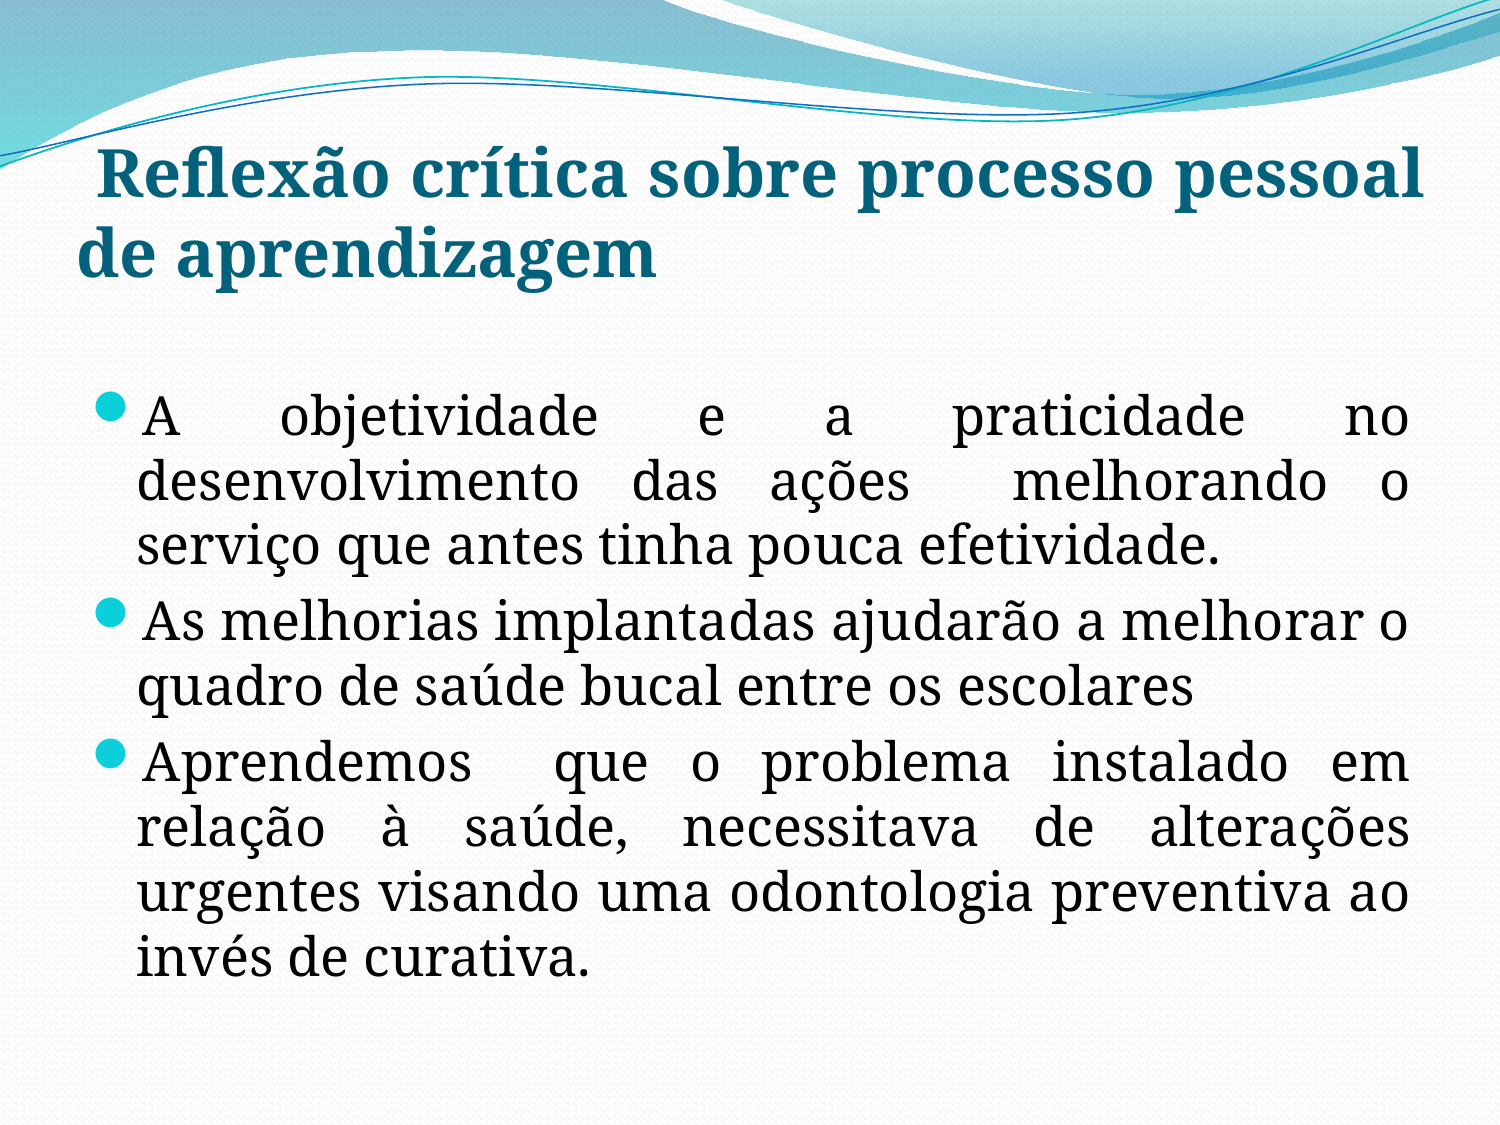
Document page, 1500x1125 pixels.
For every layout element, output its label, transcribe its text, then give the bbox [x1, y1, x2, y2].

list A objetividade e a praticidade no desenvolvimento das ações melhorando o serviço que antes tinha pouca efetividade. As melhorias implantadas ajudarão a melhorar o quadro de saúde bucal entre os escolares Aprendemos que o problema instalado em relação à saúde, necessitava de alterações urgentes visando uma odontologia preventiva ao invés de curativa. [76, 373, 1427, 1094]
title Reflexão crítica sobre processo pessoal de aprendizagem [76, 103, 1427, 291]
